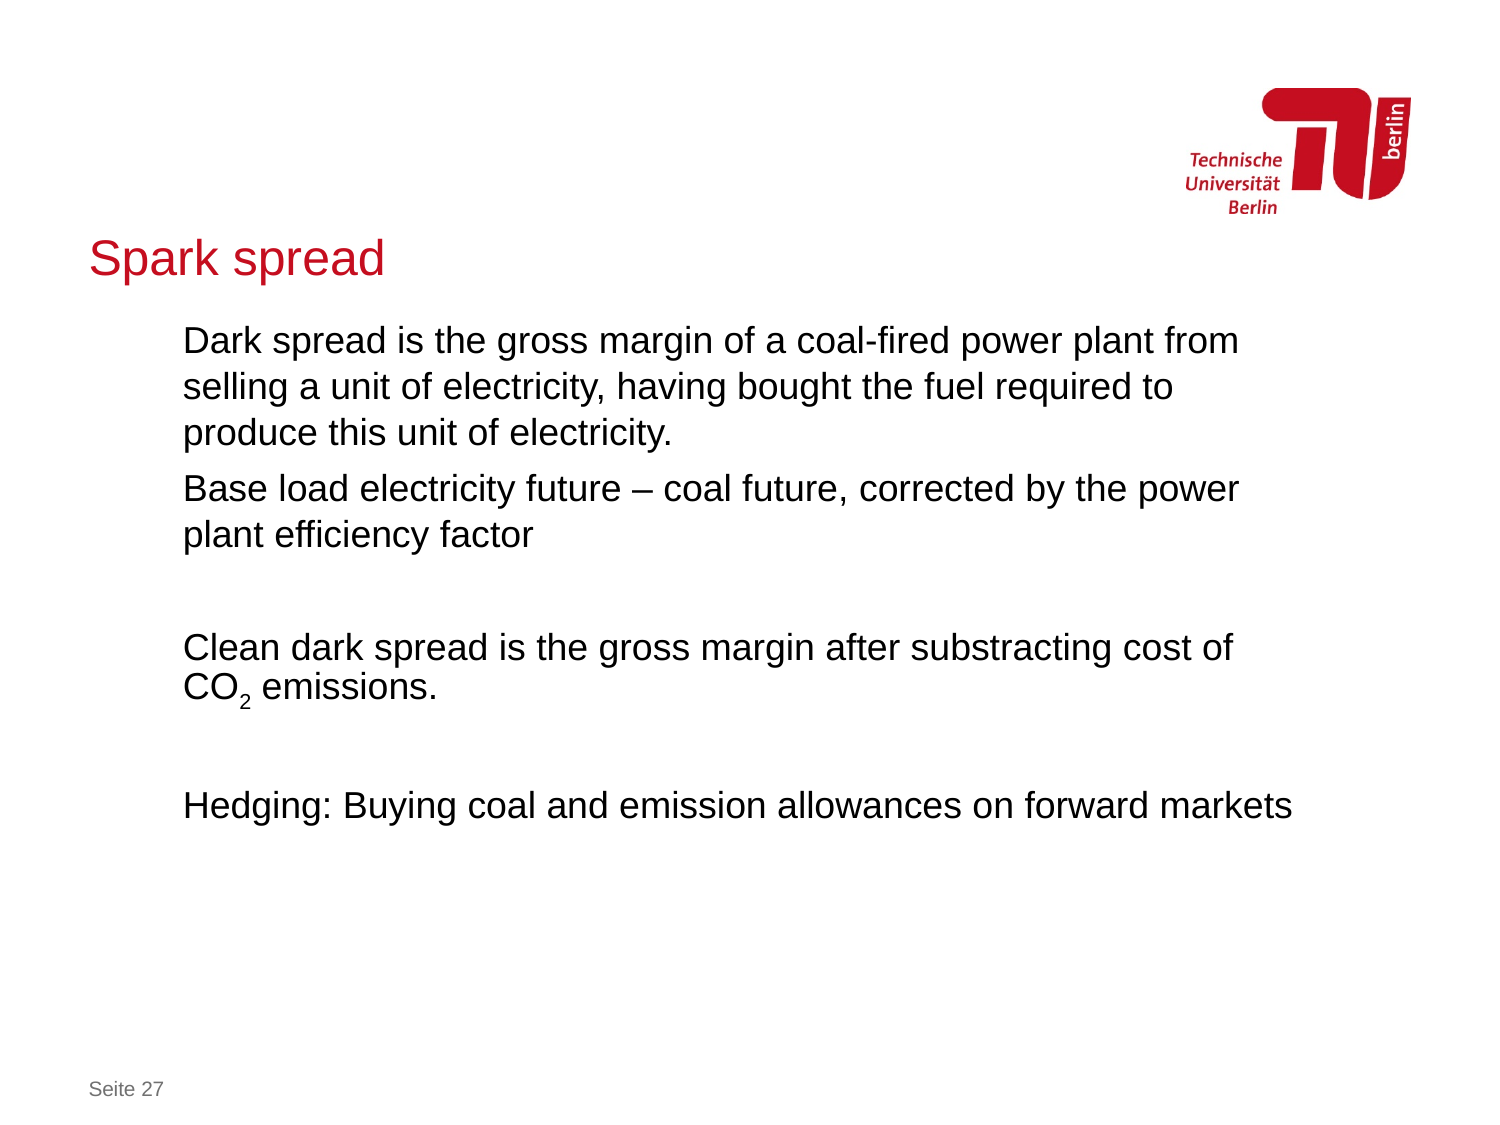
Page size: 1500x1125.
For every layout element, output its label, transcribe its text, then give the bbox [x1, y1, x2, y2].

picture [1186, 88, 1411, 214]
title Spark spread [88, 226, 1411, 286]
list Dark spread is the gross margin of a coal-fired power plant from selling a unit of electricity, having bought the fuel required to produce this unit of electricity. Base load electricity future – coal future, corrected by the power plant efficiency factor Clean dark spread is the gross margin after substracting cost of CO2 emissions. Hedging: Buying coal and emission allowances on forward markets [183, 315, 1294, 983]
slide_number Seite 27 [88, 1075, 1176, 1101]
